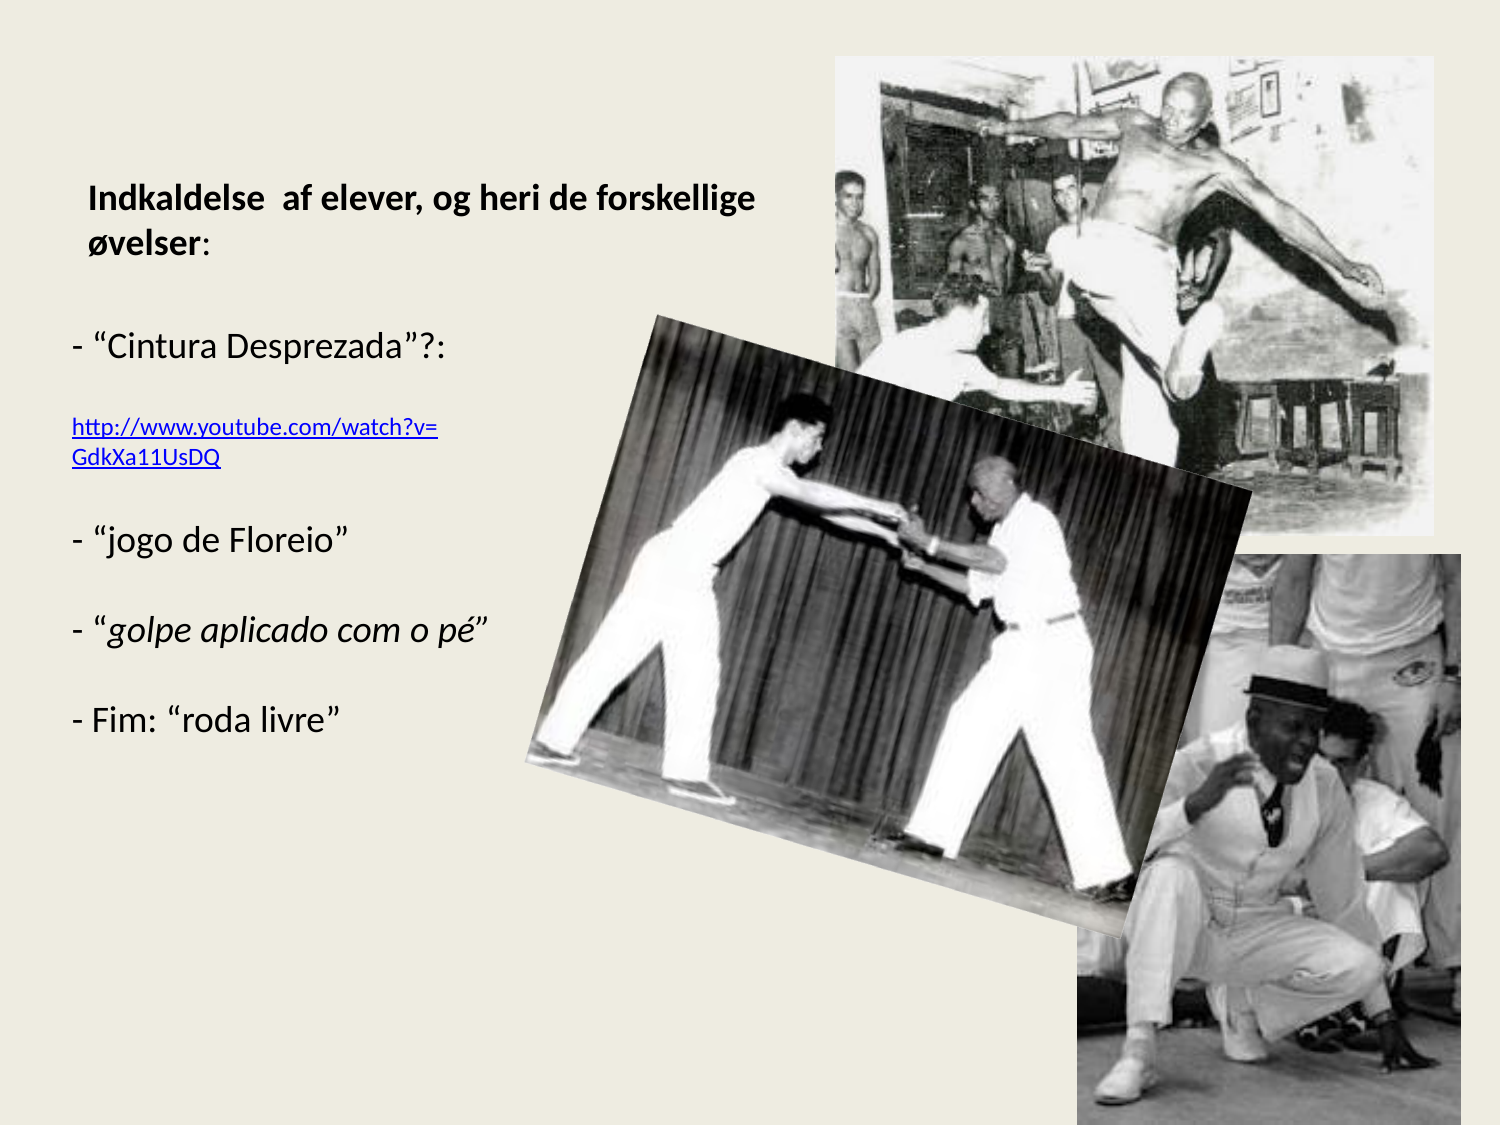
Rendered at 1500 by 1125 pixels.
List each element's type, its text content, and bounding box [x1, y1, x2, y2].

picture [526, 55, 1461, 1125]
text_box Indkaldelse af elever, og heri de forskellige øvelser: [73, 165, 781, 271]
text_box - “Cintura Desprezada”?: http://www.youtube.com/watch?v=GdkXa11UsDQ - “jogo de Floreio” - “golpe aplicado com o pé” - Fim: “roda livre” [57, 313, 524, 793]
